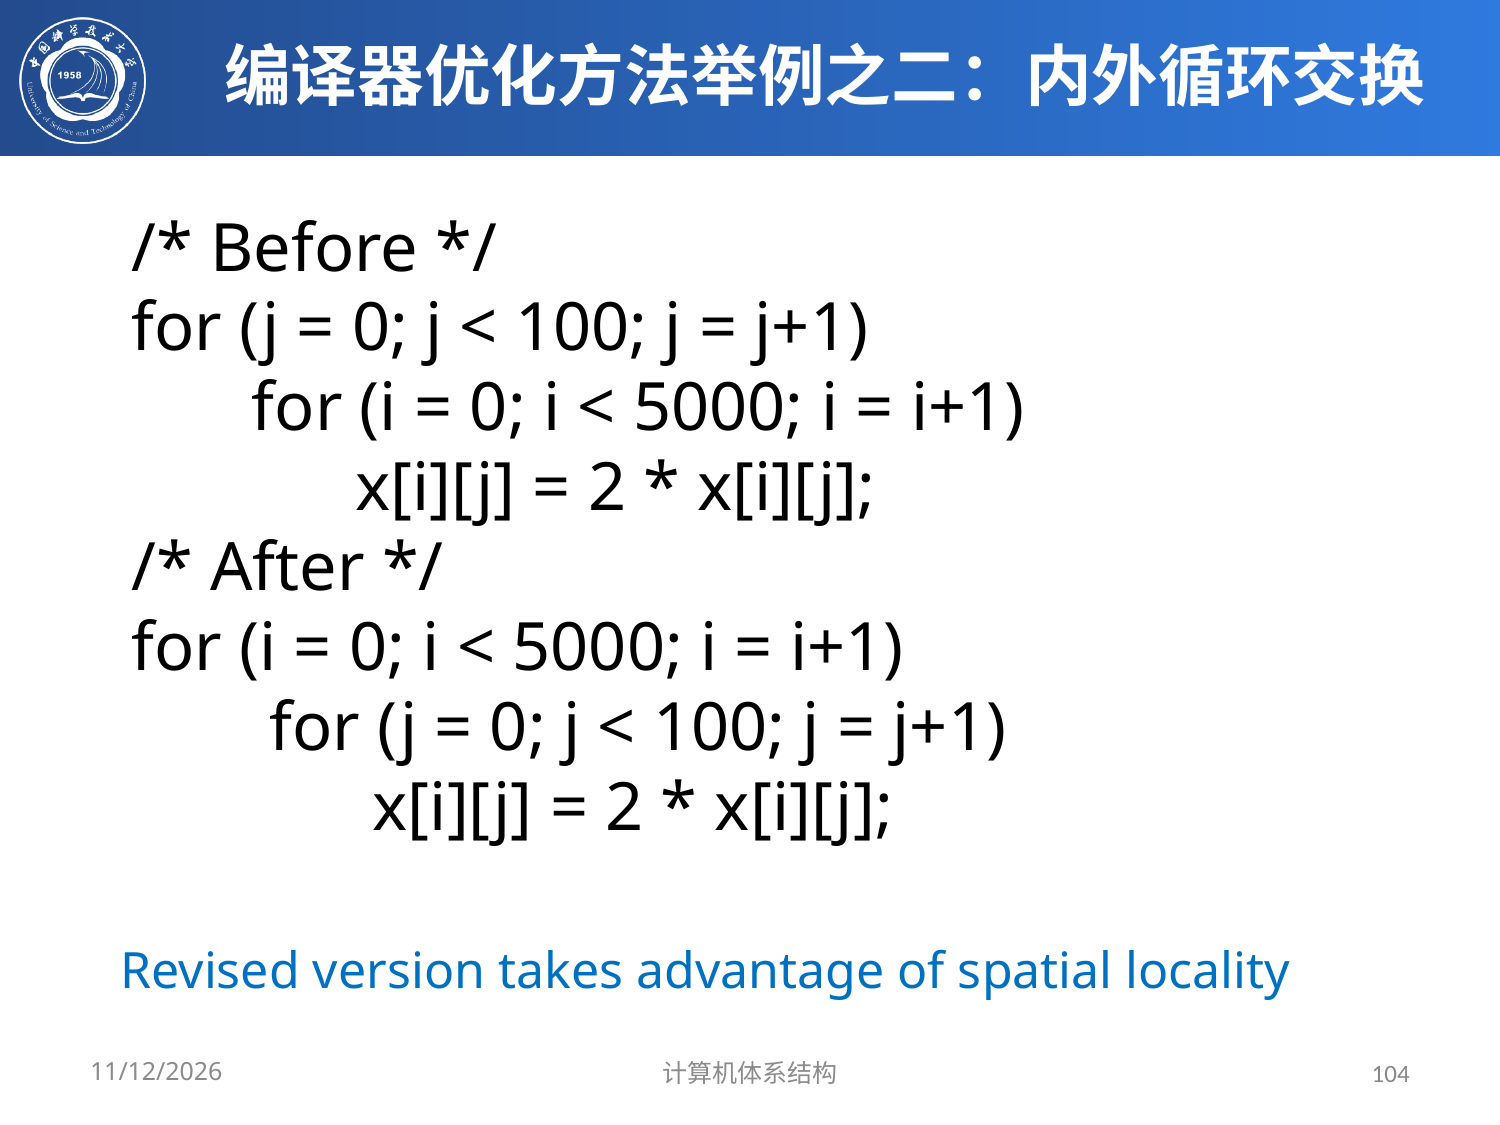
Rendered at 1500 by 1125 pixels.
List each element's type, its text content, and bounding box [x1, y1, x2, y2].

title 编译器优化方法举例之二：内外循环交换 [150, 0, 1500, 148]
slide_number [75, 1042, 425, 1103]
list /* Before */ for (j = 0; j < 100; j = j+1) for (i = 0; i < 5000; i = i+1) x[i][j] = 2 * x[i][j]; /* After */ for (i = 0; i < 5000; i = i+1) for (j = 0; j < 100; j = j+1) x[i][j] = 2 * x[i][j]; [116, 196, 1295, 852]
text_box Revised version takes advantage of spatial locality [105, 930, 1360, 1006]
picture [19, 17, 146, 144]
footer 计算机体系结构 [512, 1042, 988, 1103]
slide_number 104 [1074, 1042, 1425, 1103]
